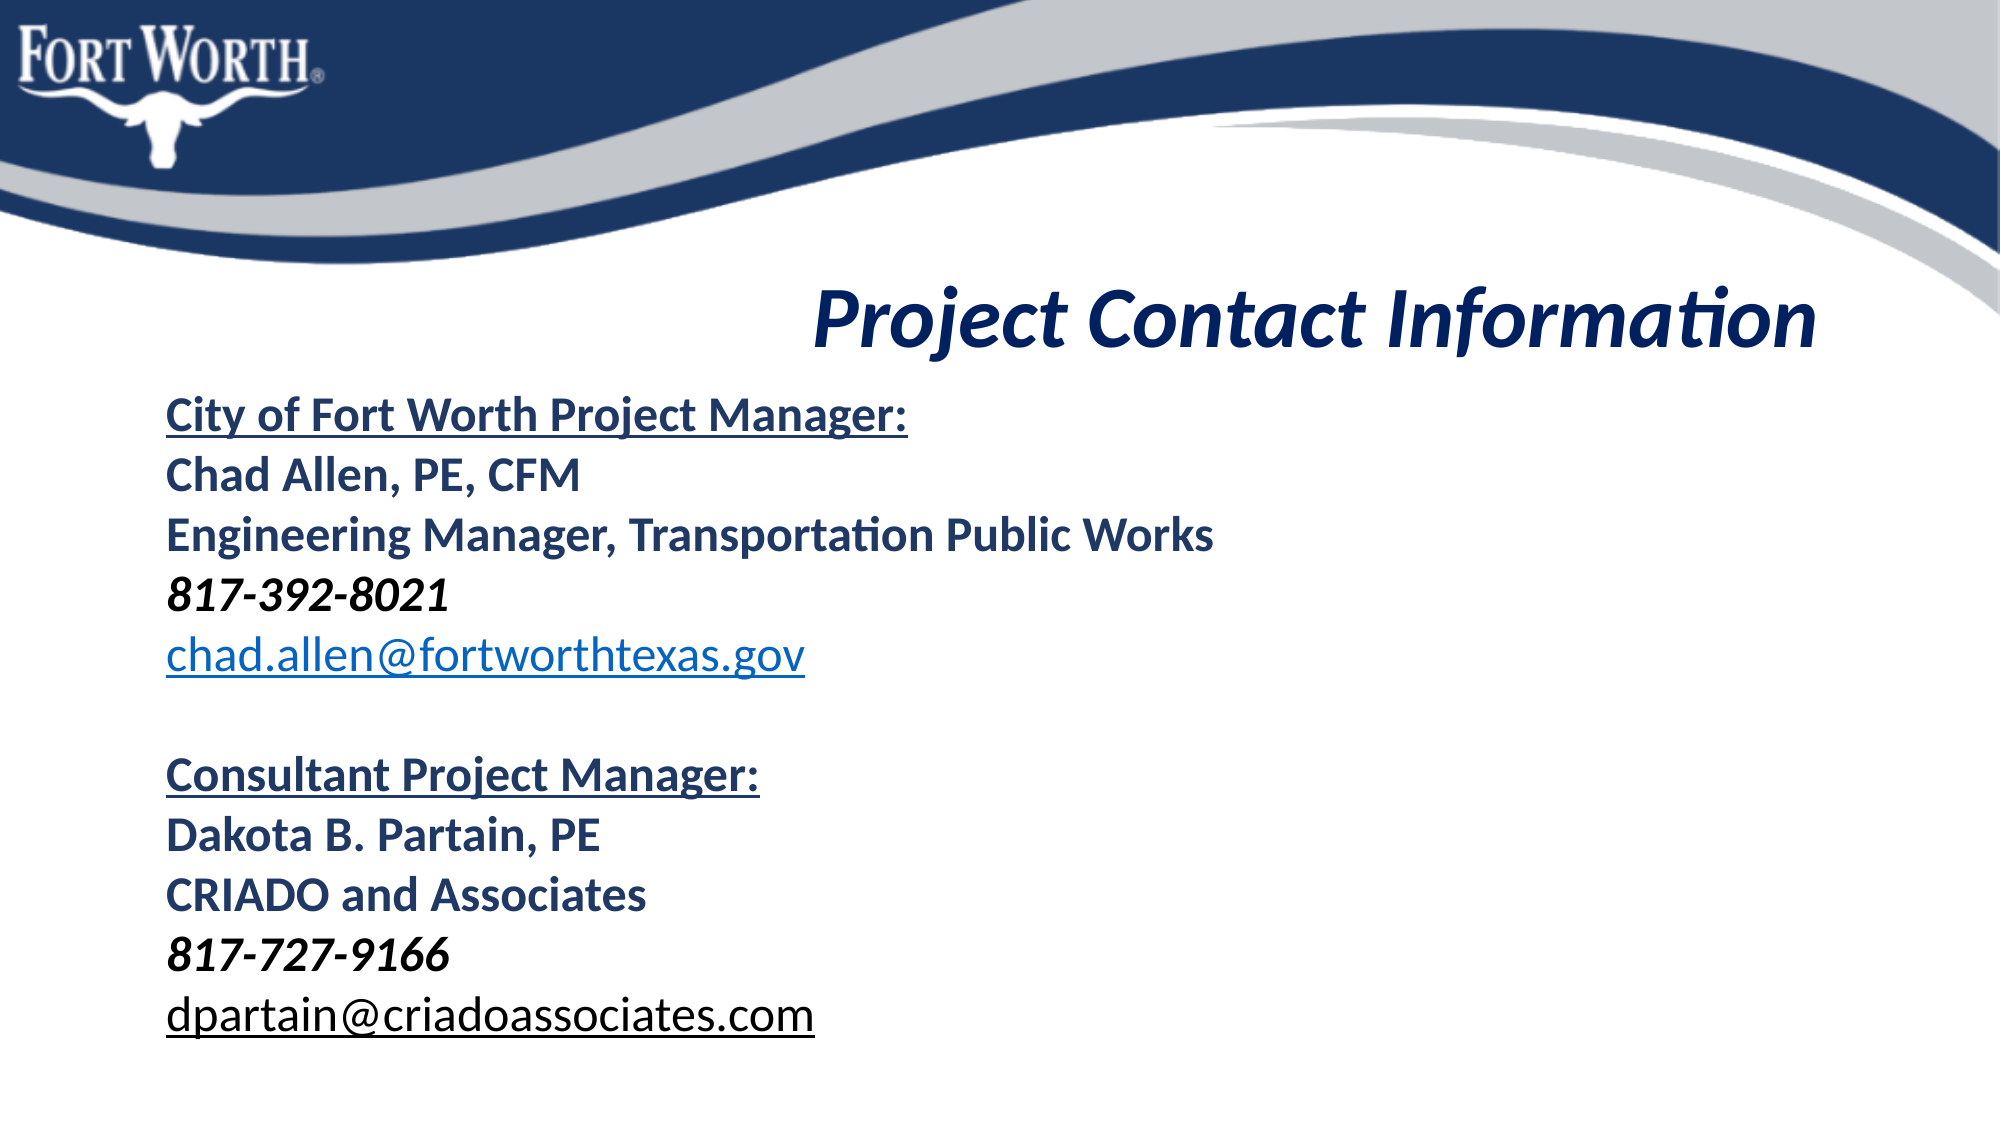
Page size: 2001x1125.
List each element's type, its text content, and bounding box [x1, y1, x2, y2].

text_box City of Fort Worth Project Manager: Chad Allen, PE, CFM Engineering Manager, Transportation Public Works 817-392-8021 chad.allen@fortworthtexas.gov Consultant Project Manager: Dakota B. Partain, PE CRIADO and Associates 817-727-9166 dpartain@criadoassociates.com [151, 374, 1358, 1094]
picture [0, 0, 2000, 317]
text_box Project Contact Information [299, 252, 1827, 373]
